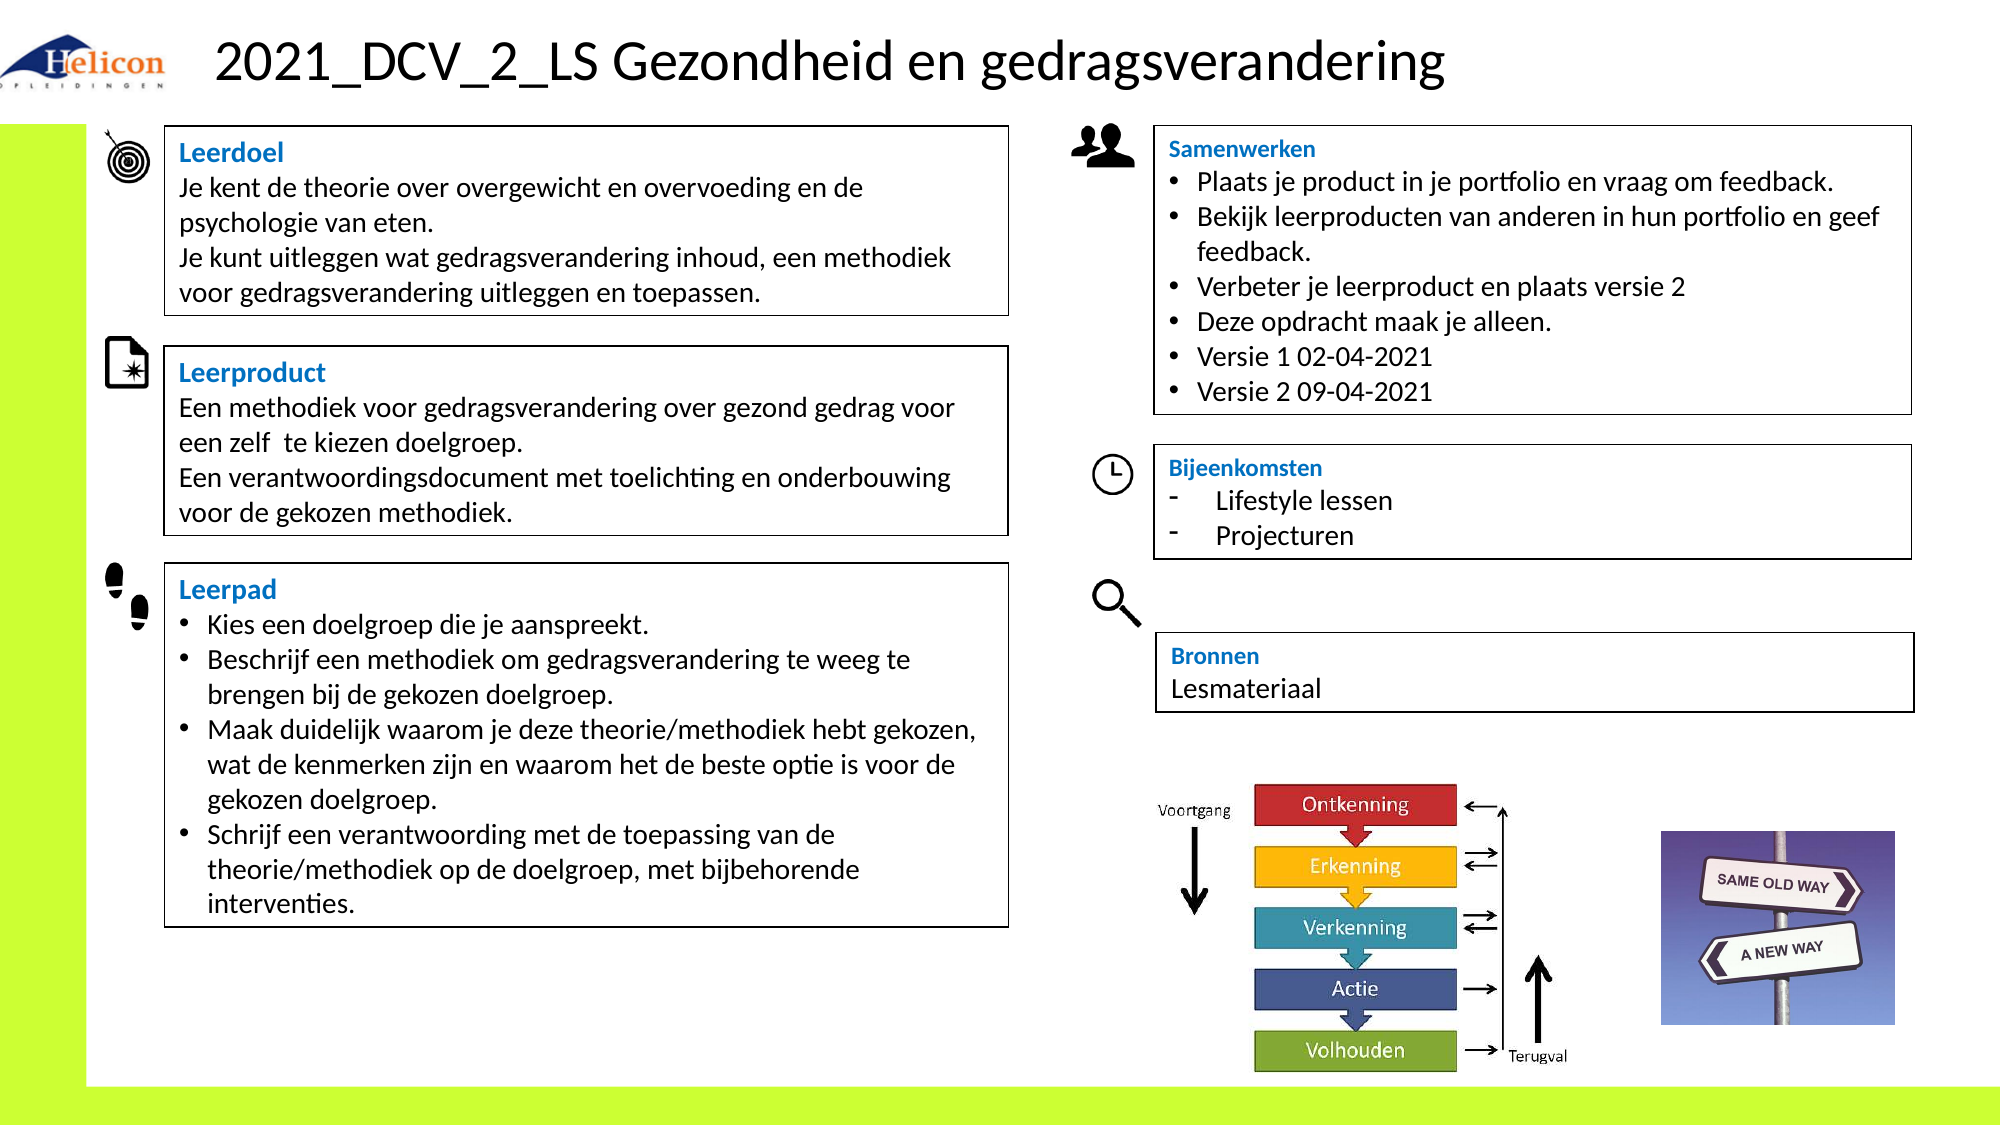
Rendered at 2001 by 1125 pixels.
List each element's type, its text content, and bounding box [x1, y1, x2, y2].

text_box Leerpad Kies een doelgroep die je aanspreekt. Beschrijf een methodiek om gedragsverandering te weeg te brengen bij de gekozen doelgroep. Maak duidelijk waarom je deze theorie/methodiek hebt gekozen, wat de kenmerken zijn en waarom het de beste optie is voor de gekozen doelgroep. Schrijf een verantwoording met de toepassing van de theorie/methodiek op de doelgroep, met bijbehorende interventies. [164, 562, 1009, 928]
text_box [82, 1086, 2000, 1125]
text_box [0, 125, 87, 1125]
picture [1089, 451, 1134, 495]
picture [1071, 123, 1135, 168]
picture [1661, 831, 1895, 1025]
text_box Samenwerken Plaats je product in je portfolio en vraag om feedback. Bekijk leerproducten van anderen in hun portfolio en geef feedback. Verbeter je leerproduct en plaats versie 2 Deze opdracht maak je alleen. Versie 1 02-04-2021 Versie 2 09-04-2021 [1154, 125, 1912, 415]
text_box Bronnen Lesmateriaal [1156, 632, 1914, 712]
text_box Leerdoel Je kent de theorie over overgewicht en overvoeding en de psychologie van eten. Je kunt uitleggen wat gedragsverandering inhoud, een methodiek voor gedragsverandering uitleggen en toepassen. [164, 126, 1009, 316]
text_box 2021_DCV_2_LS Gezondheid en gedragsverandering [199, 14, 1662, 100]
text_box Leerproduct Een methodiek voor gedragsverandering over gezond gedrag voor een zelf te kiezen doelgroep. Een verantwoordingsdocument met toelichting en onderbouwing voor de gekozen methodiek. [163, 346, 1009, 536]
picture [105, 562, 149, 631]
picture [0, 0, 168, 192]
picture [1092, 579, 1142, 628]
picture [105, 336, 149, 389]
picture [1156, 783, 1567, 1073]
text_box Bijeenkomsten Lifestyle lessen Projecturen [1154, 444, 1912, 559]
